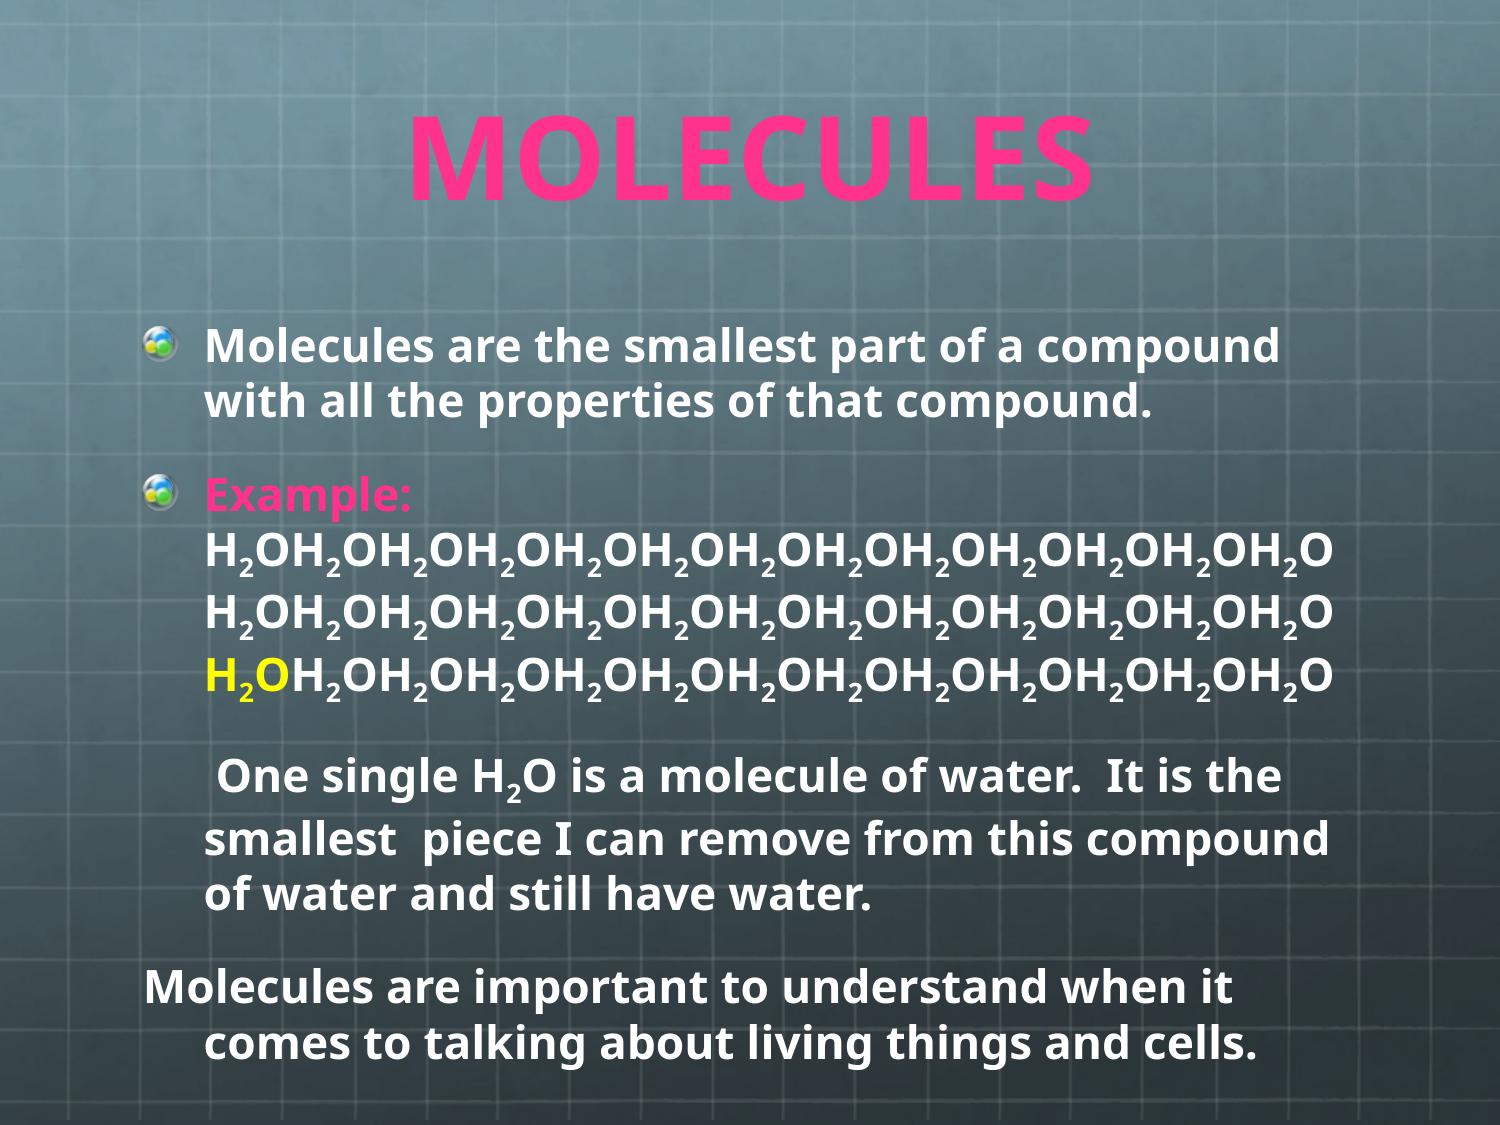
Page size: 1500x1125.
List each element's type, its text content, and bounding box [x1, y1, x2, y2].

list Molecules are the smallest part of a compound with all the properties of that compound. Example: H2OH2OH2OH2OH2OH2OH2OH2OH2OH2OH2OH2OH2O H2OH2OH2OH2OH2OH2OH2OH2OH2OH2OH2OH2OH2O H2OH2OH2OH2OH2OH2OH2OH2OH2OH2OH2OH2OH2O One single H2O is a molecule of water. It is the smallest piece I can remove from this compound of water and still have water. Molecules are important to understand when it comes to talking about living things and cells. [127, 308, 1372, 1088]
picture [0, 0, 1500, 1125]
title MOLECULES [127, 17, 1372, 289]
